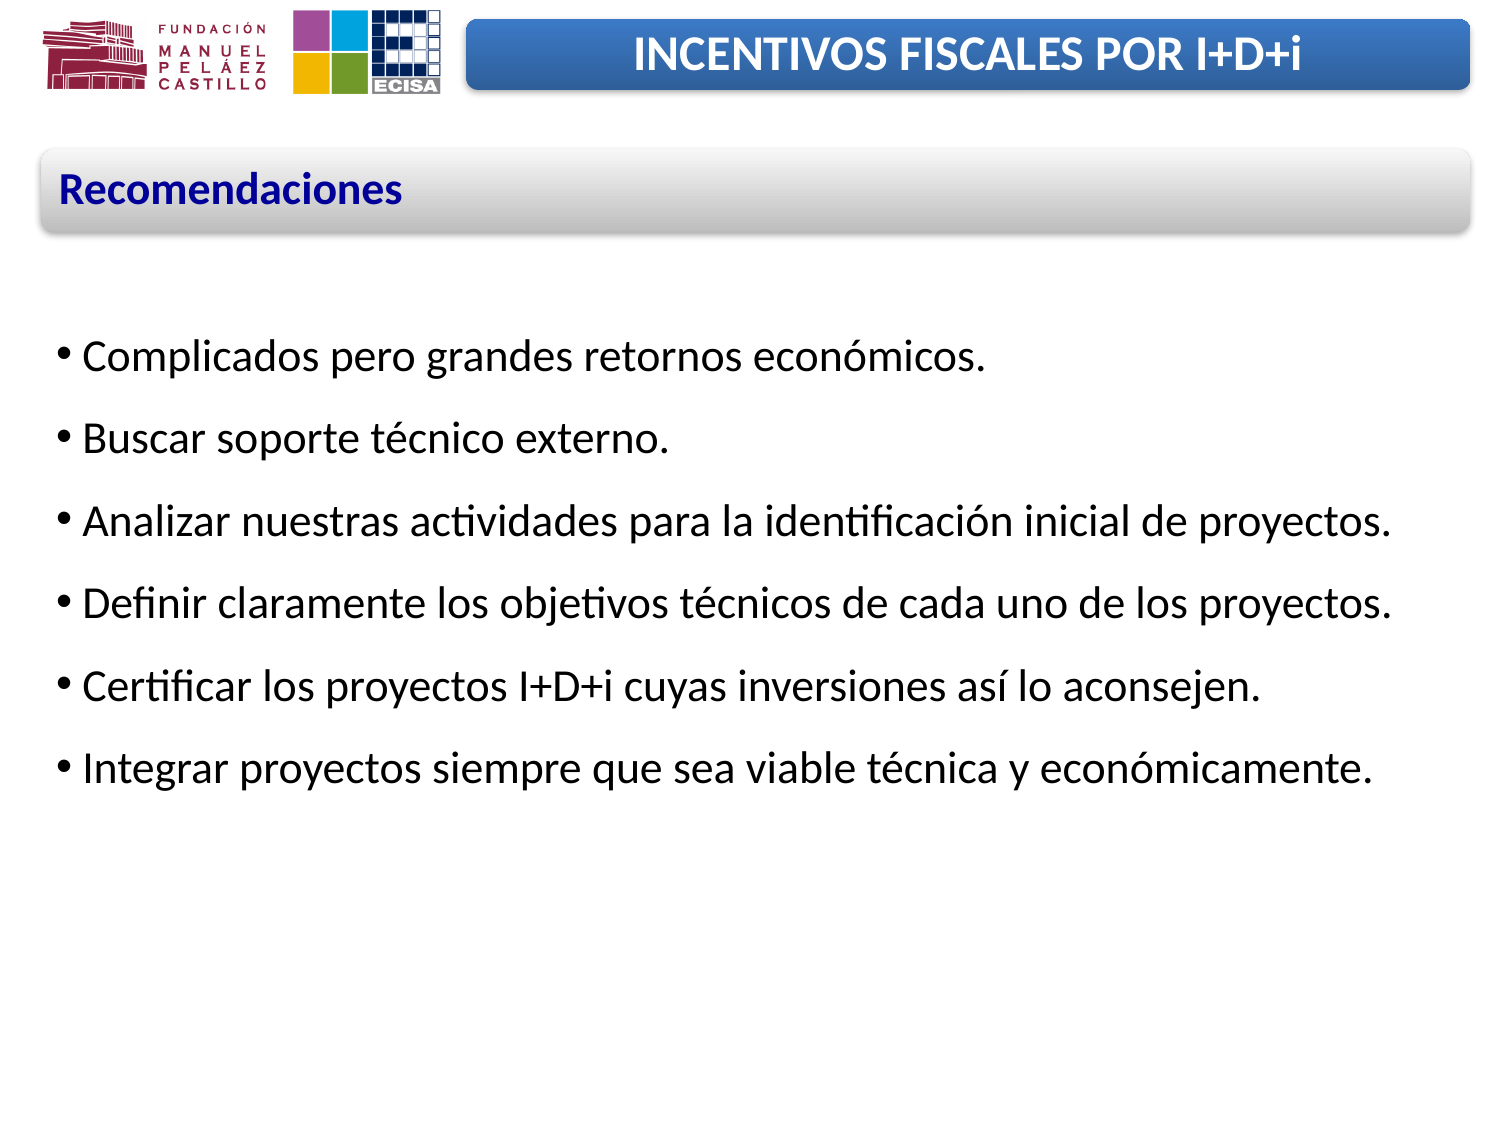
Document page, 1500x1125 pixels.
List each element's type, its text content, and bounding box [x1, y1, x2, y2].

text_box Complicados pero grandes retornos económicos. Buscar soporte técnico externo. Analizar nuestras actividades para la identificación inicial de proyectos. Definir claramente los objetivos técnicos de cada uno de los proyectos. Certificar los proyectos I+D+i cuyas inversiones así lo aconsejen. Integrar proyectos siempre que sea viable técnica y económicamente. [41, 290, 1471, 801]
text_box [41, 148, 1471, 232]
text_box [41, 7, 1471, 98]
